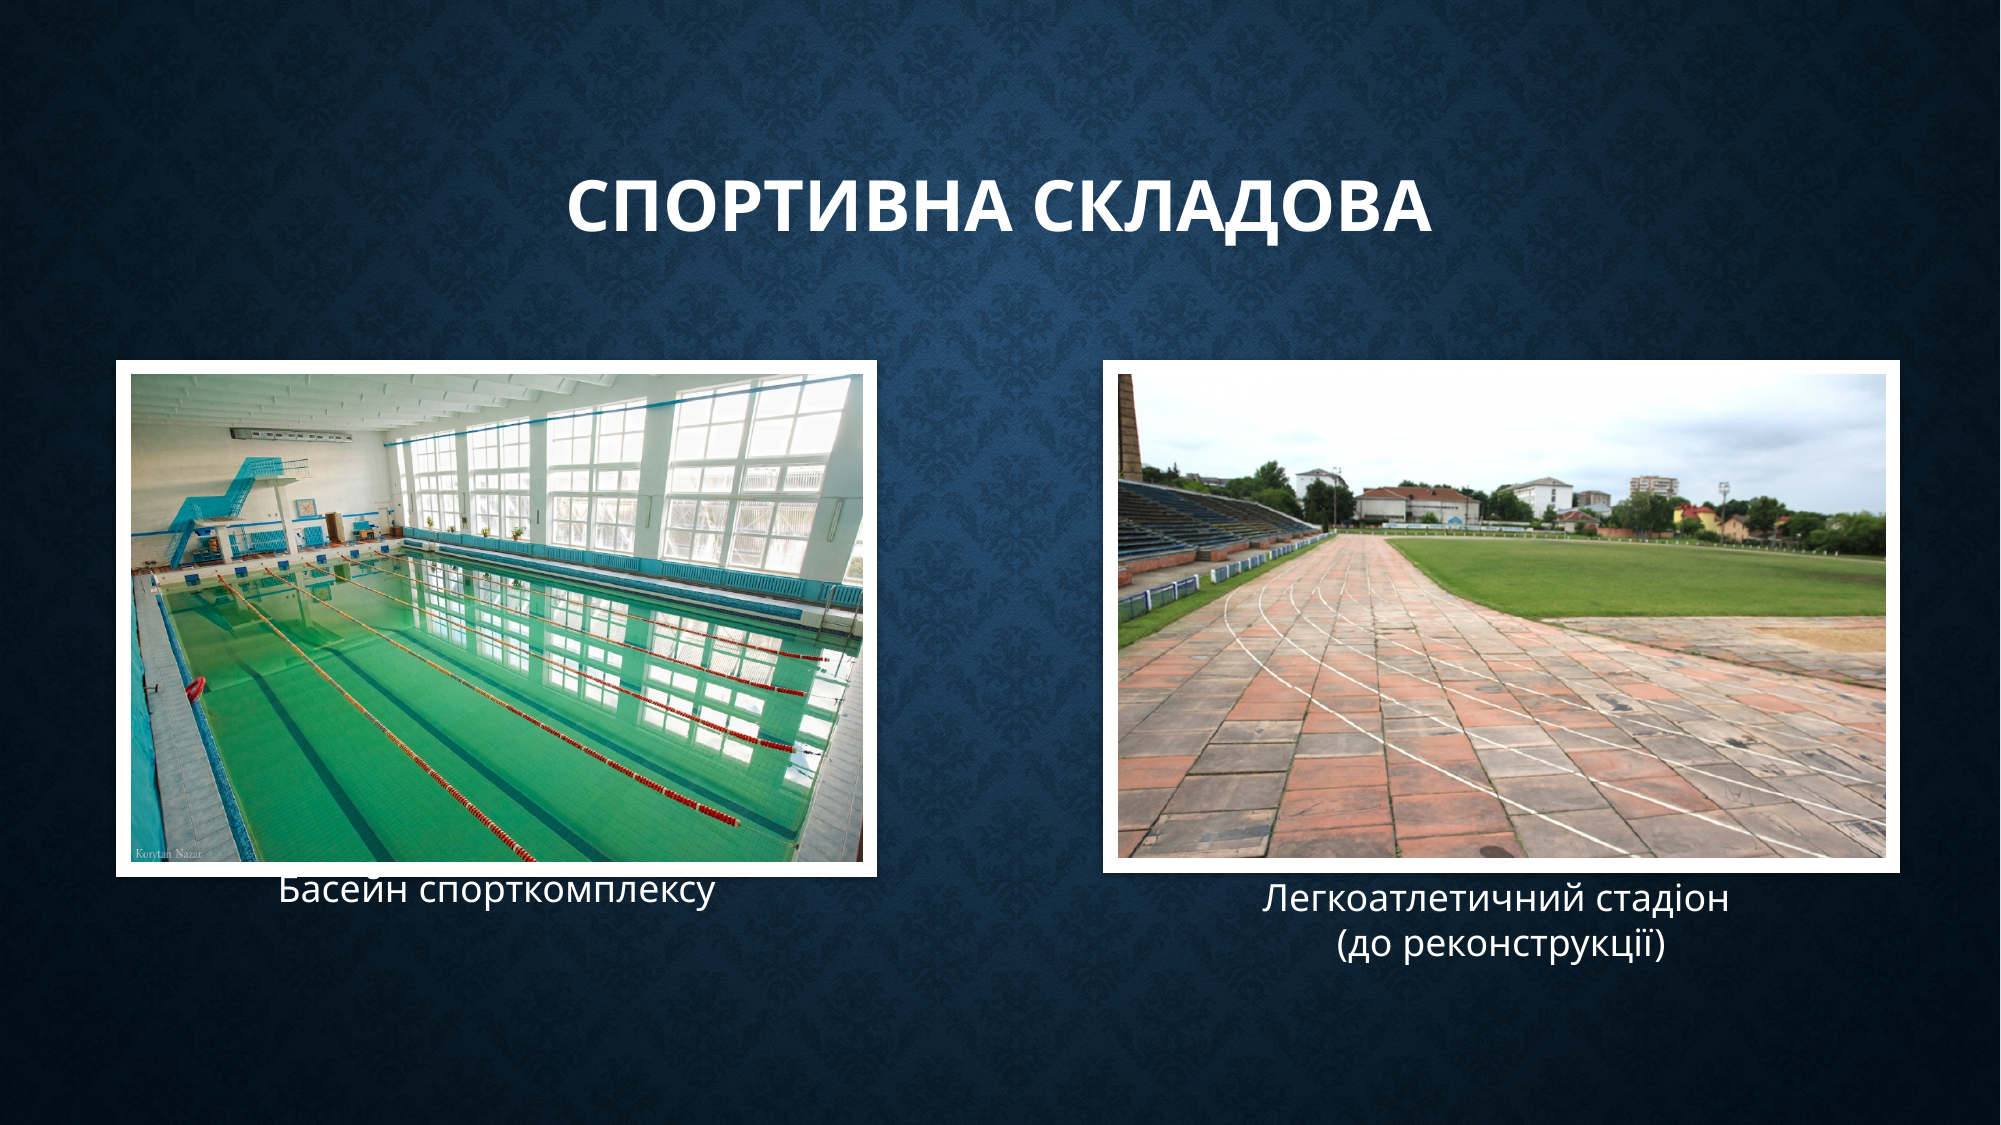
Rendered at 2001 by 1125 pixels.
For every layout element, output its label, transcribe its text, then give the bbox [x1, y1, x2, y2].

text_box Басейн спорткомплексу [262, 874, 731, 918]
text_box Легкоатлетичний стадіон (до реконструкції) [1247, 871, 1756, 971]
title Спортивна складова [149, 99, 1849, 318]
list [129, 373, 864, 863]
picture [1116, 373, 1887, 859]
